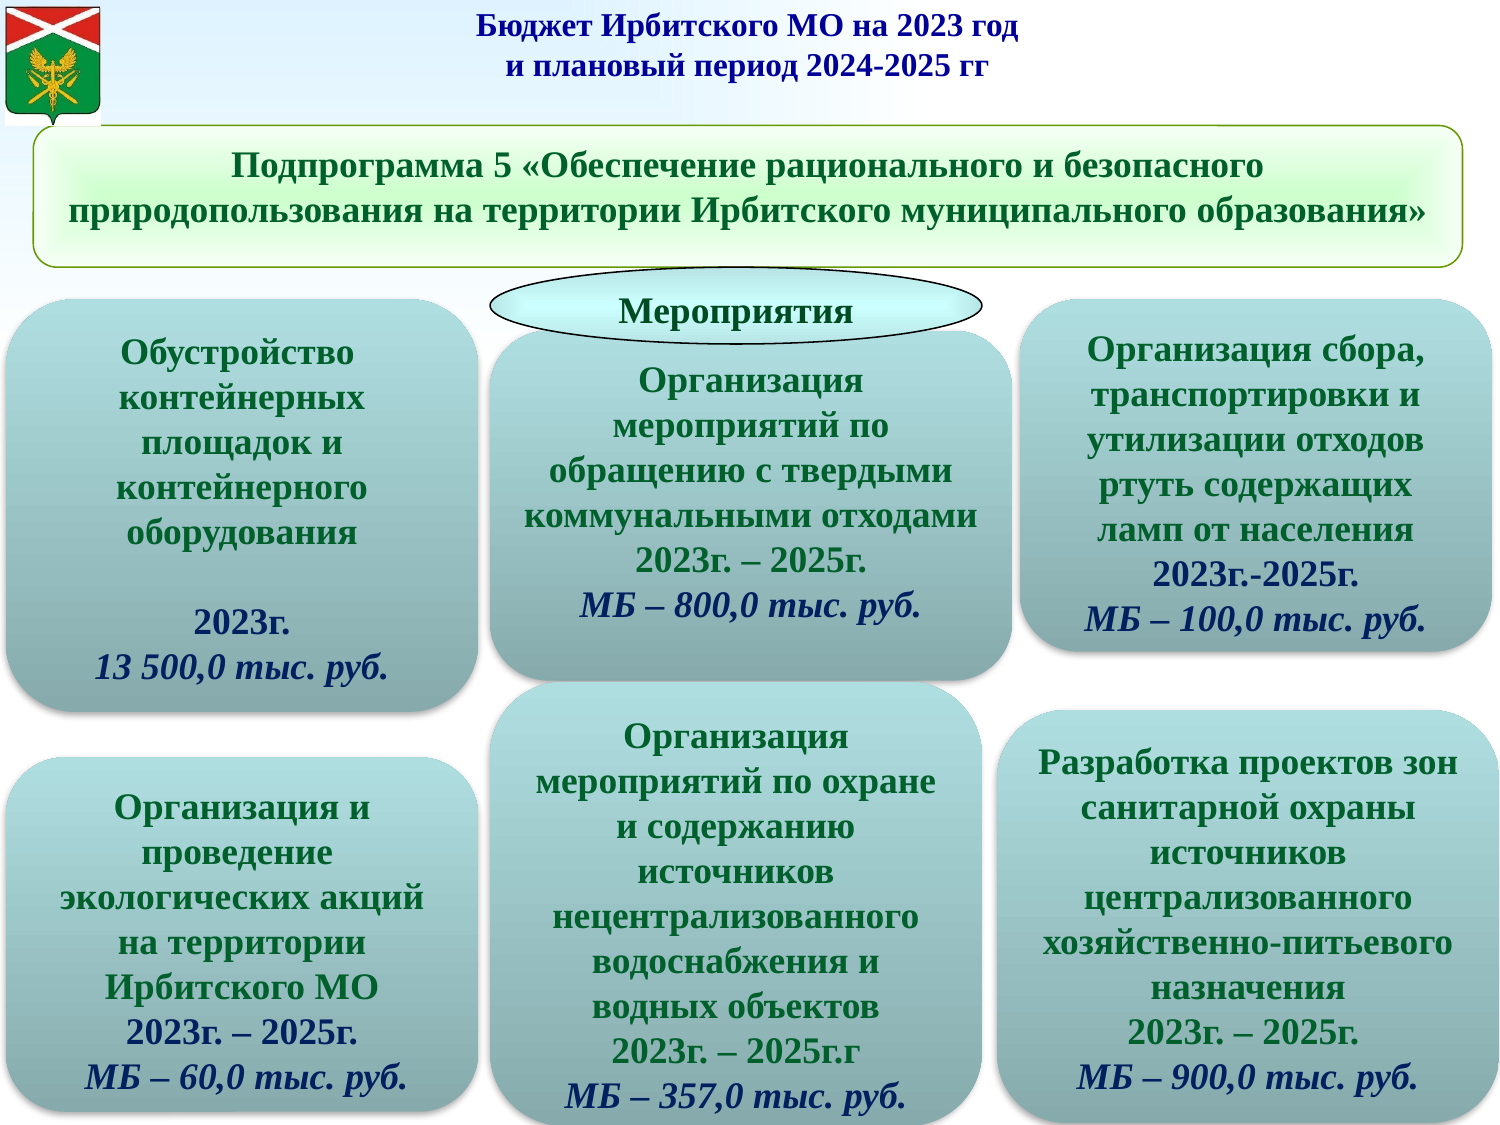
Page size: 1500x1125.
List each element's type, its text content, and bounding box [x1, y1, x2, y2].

text_box Разработка проектов зон санитарной охраны источников централизованного хозяйственно-питьевого назначения 2023г. – 2025г. МБ – 900,0 тыс. руб. [997, 710, 1500, 1123]
text_box Организация мероприятий по обращению с твердыми коммунальными отходами 2023г. – 2025г. МБ – 800,0 тыс. руб. [490, 330, 1013, 681]
text_box Мероприятия [490, 267, 982, 344]
text_box Организация и проведение экологических акций на территории Ирбитского МО 2023г. – 2025г. МБ – 60,0 тыс. руб. [5, 757, 479, 1112]
title Бюджет Ирбитского МО на 2023 год и плановый период 2024-2025 гг [105, 24, 1428, 103]
picture [5, 6, 101, 126]
text_box Организация сбора, транспортировки и утилизации отходов ртуть содержащих ламп от населения 2023г.-2025г. МБ – 100,0 тыс. руб. [1019, 299, 1492, 652]
text_box Организация мероприятий по охране и содержанию источников нецентрализованного водоснабжения и водных объектов 2023г. – 2025г.г МБ – 357,0 тыс. руб. [490, 681, 982, 1125]
text_box Подпрограмма 5 «Обеспечение рационального и безопасного природопользования на территории Ирбитского муниципального образования» [33, 125, 1463, 268]
text_box Обустройство контейнерных площадок и контейнерного оборудования 2023г. 13 500,0 тыс. руб. [5, 299, 479, 712]
